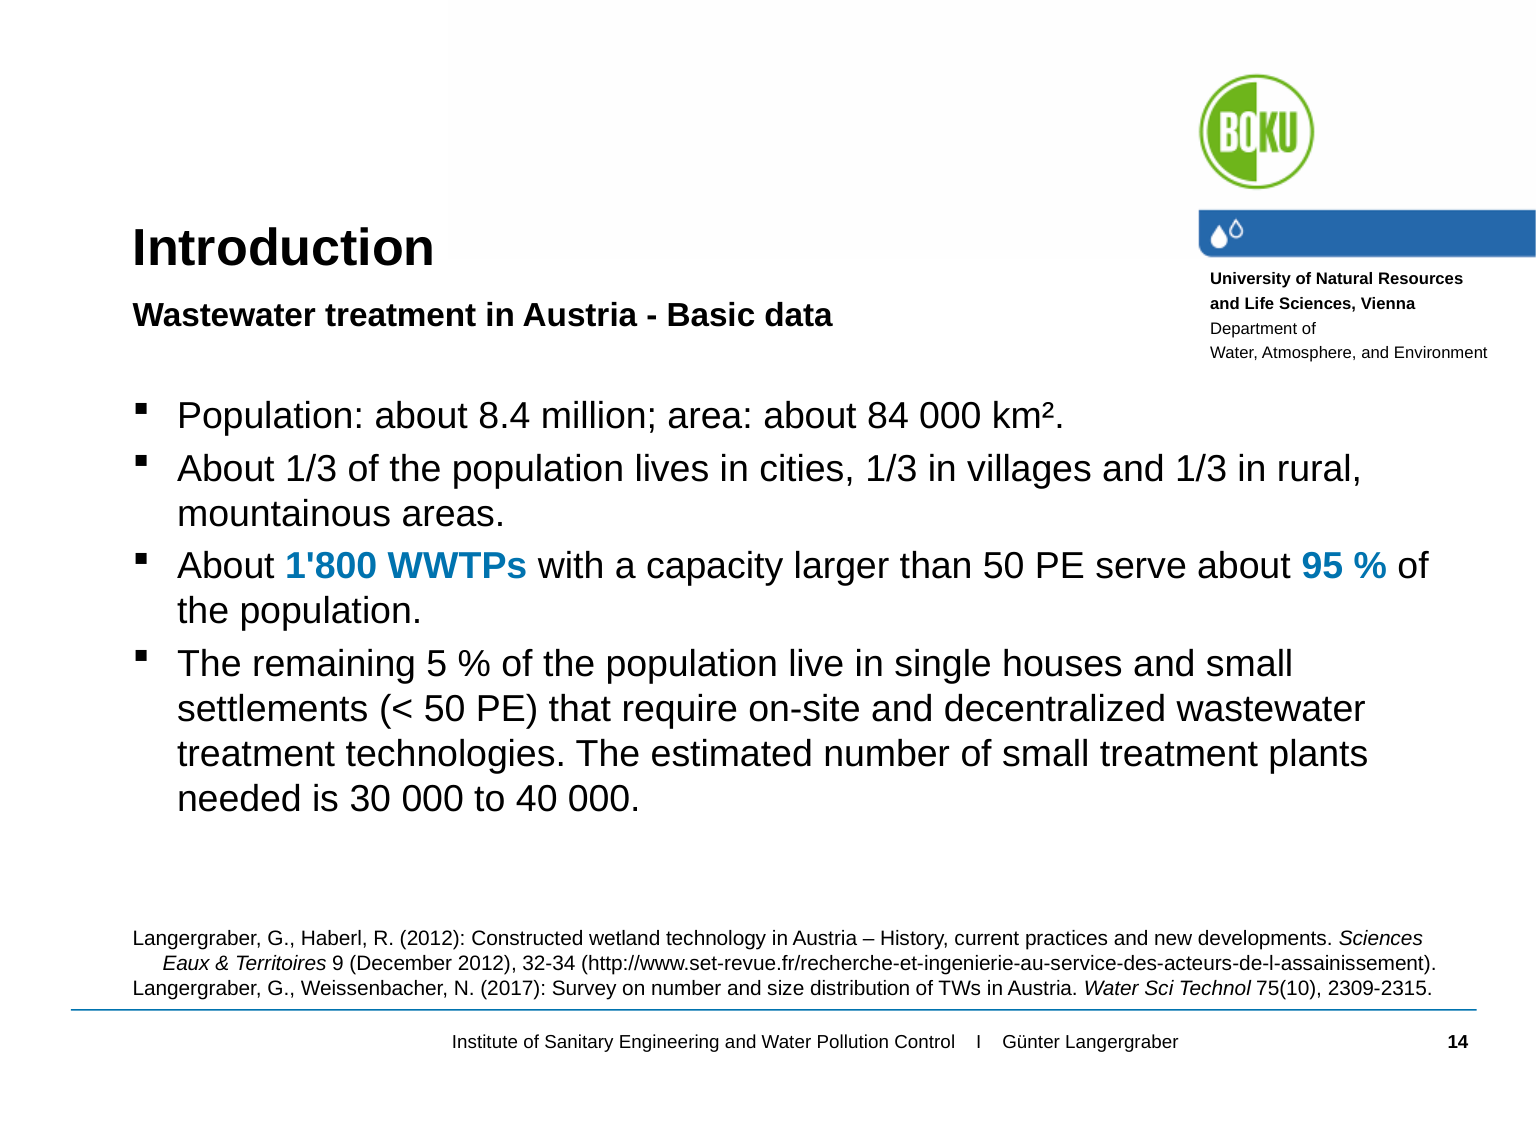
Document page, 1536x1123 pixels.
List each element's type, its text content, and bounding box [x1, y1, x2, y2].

text_box Population: about 8.4 million; area: about 84 000 km². About 1/3 of the population lives in cities, 1/3 in villages and 1/3 in rural, mountainous areas. About 1'800 WWTPs with a capacity larger than 50 PE serve about 95 % of the population. The remaining 5 % of the population live in single houses and small settlements (< 50 PE) that require on-site and decentralized wastewater treatment technologies. The estimated number of small treatment plants needed is 30 000 to 40 000. [117, 383, 1477, 827]
slide_number 14 [1334, 1021, 1484, 1082]
picture [448, 0, 1536, 259]
text_box Introduction Wastewater treatment in Austria - Basic data [117, 206, 1123, 341]
text_box Langergraber, G., Haberl, R. (2012): Constructed wetland technology in Austria – History, current practices and new developments. Sciences Eaux & Territoires 9 (December 2012), 32-34 (http://www.set-revue.fr/recherche-et-ingenierie-au-service-des-acteurs-de-l-assainissement). Langergraber, G., Weissenbacher, N. (2017): Survey on number and size distribution of TWs in Austria. Water Sci Technol 75(10), 2309-2315. [117, 917, 1477, 1007]
